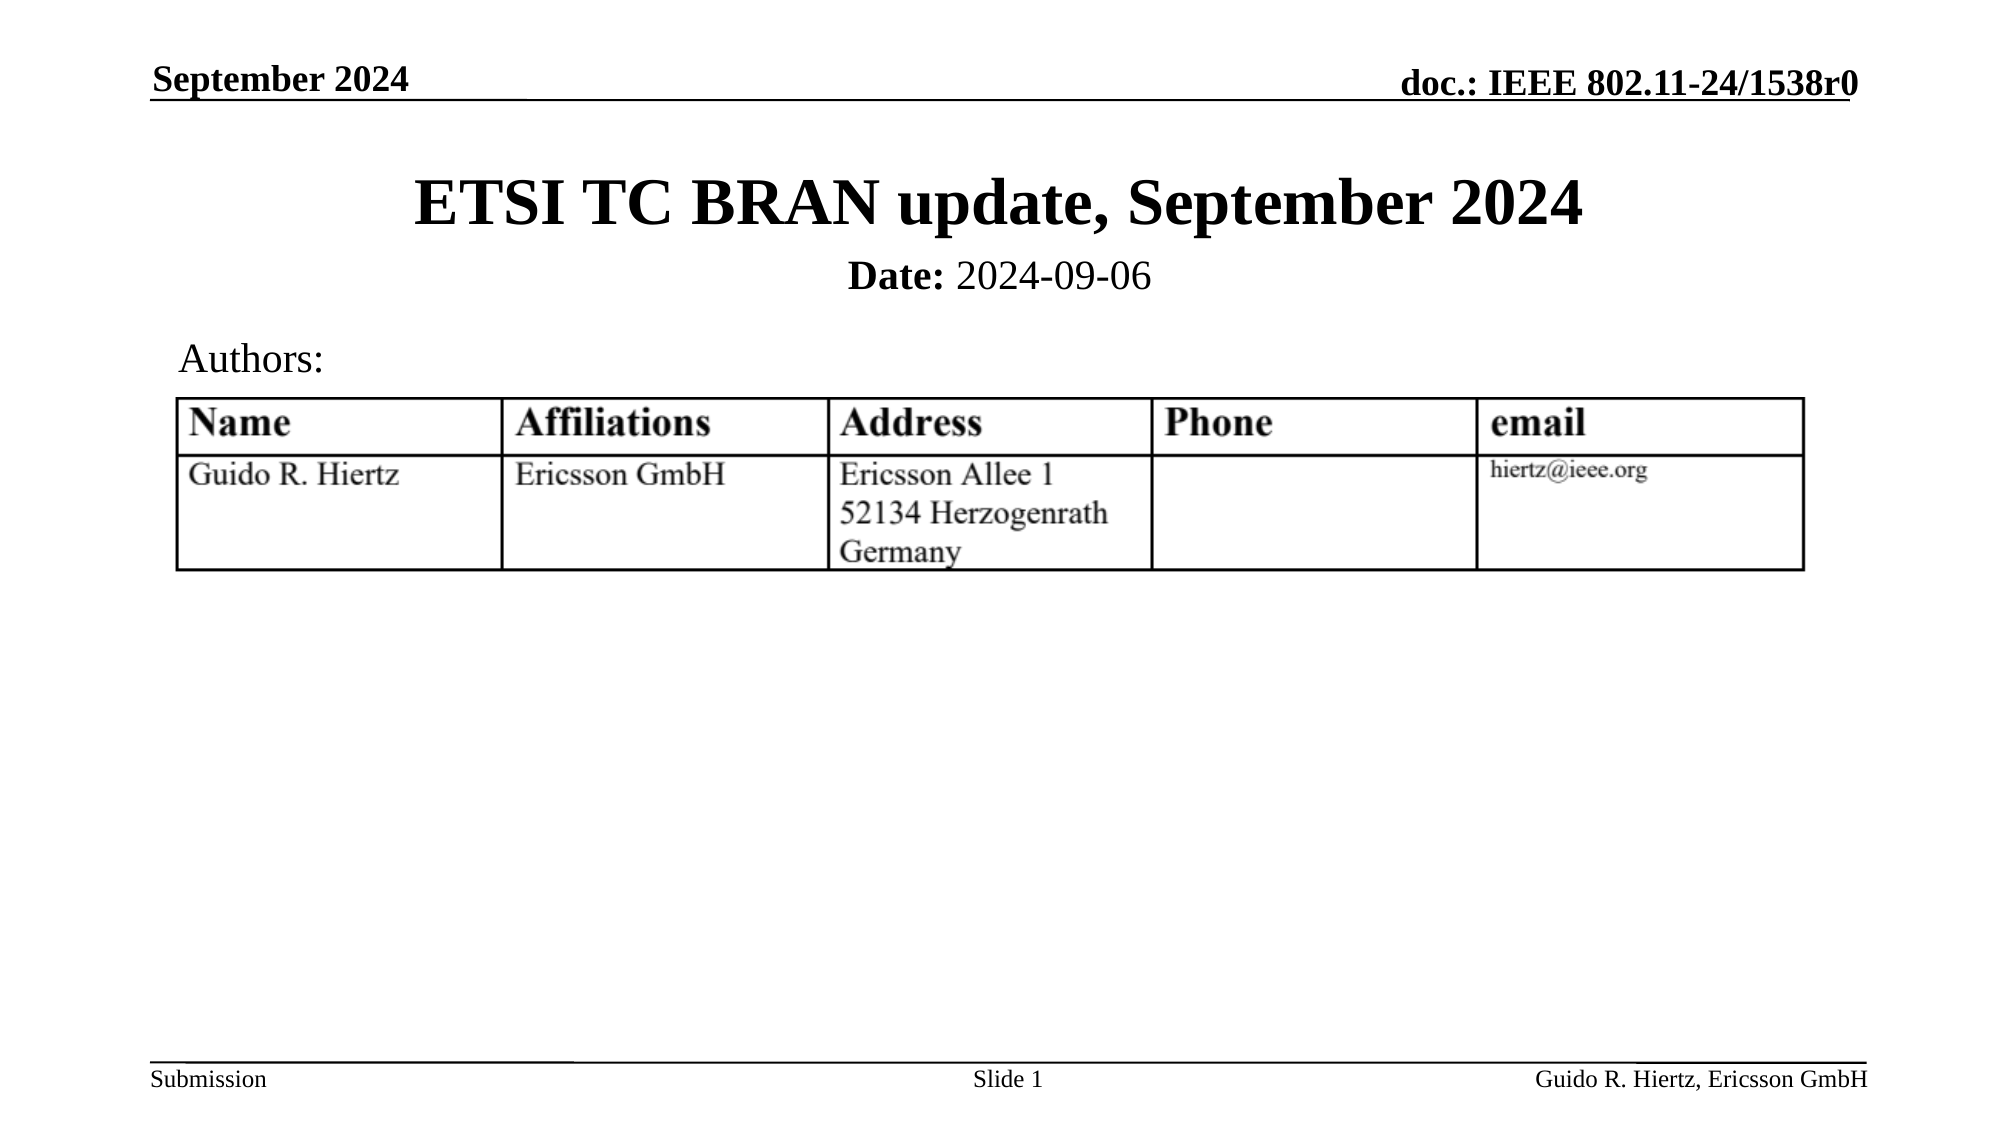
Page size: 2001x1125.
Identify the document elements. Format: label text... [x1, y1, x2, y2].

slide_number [152, 54, 563, 100]
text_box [162, 396, 1849, 616]
footer Guido R. Hiertz, Ericsson GmbH [1171, 1061, 1869, 1093]
subtitle Date: 2024-09-06 [299, 239, 1701, 319]
title ETSI TC BRAN update, September 2024 [149, 76, 1851, 319]
text_box Authors: [162, 323, 401, 387]
slide_number Slide 1 [950, 1061, 1067, 1123]
